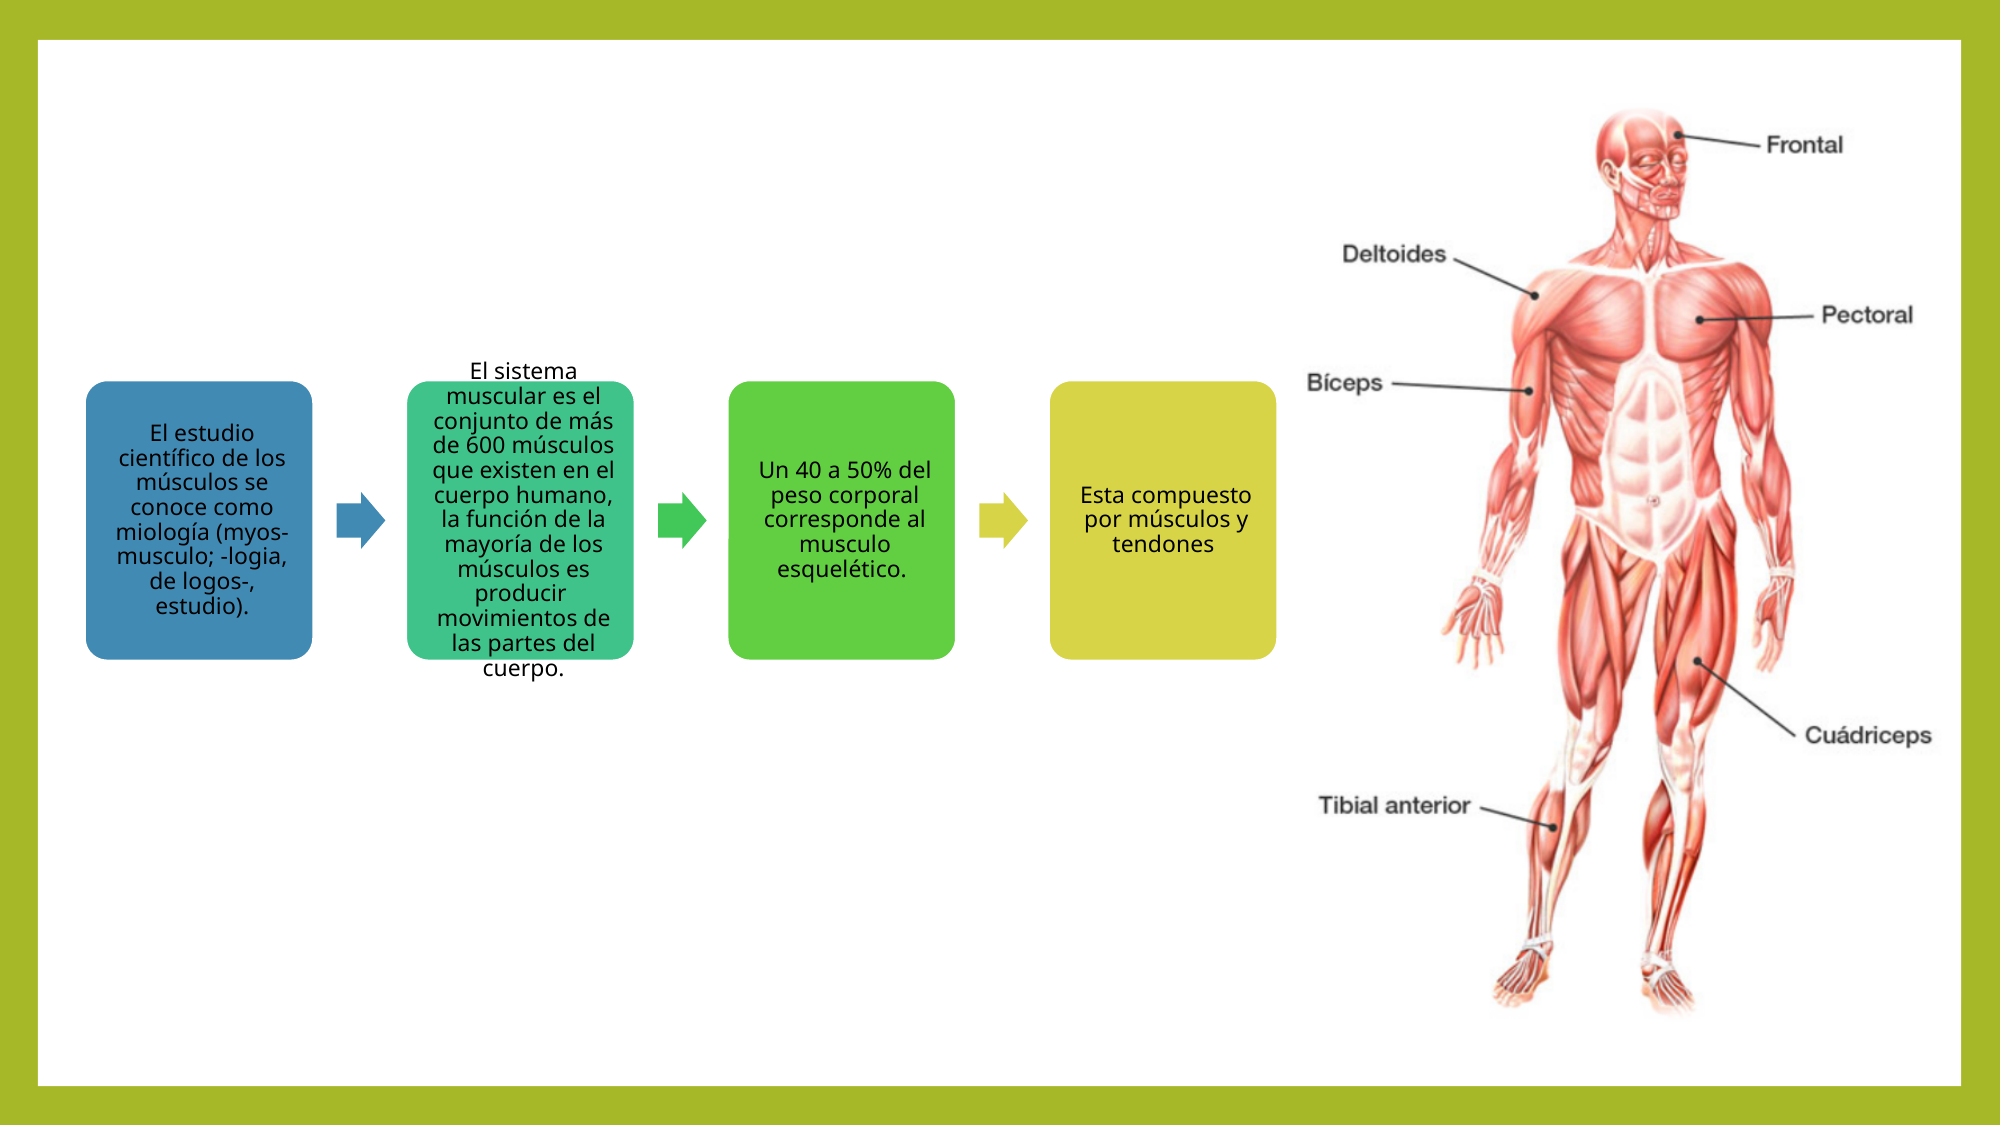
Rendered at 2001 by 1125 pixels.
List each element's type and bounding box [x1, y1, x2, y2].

picture [1277, 103, 1967, 1022]
list [83, 0, 1279, 1042]
